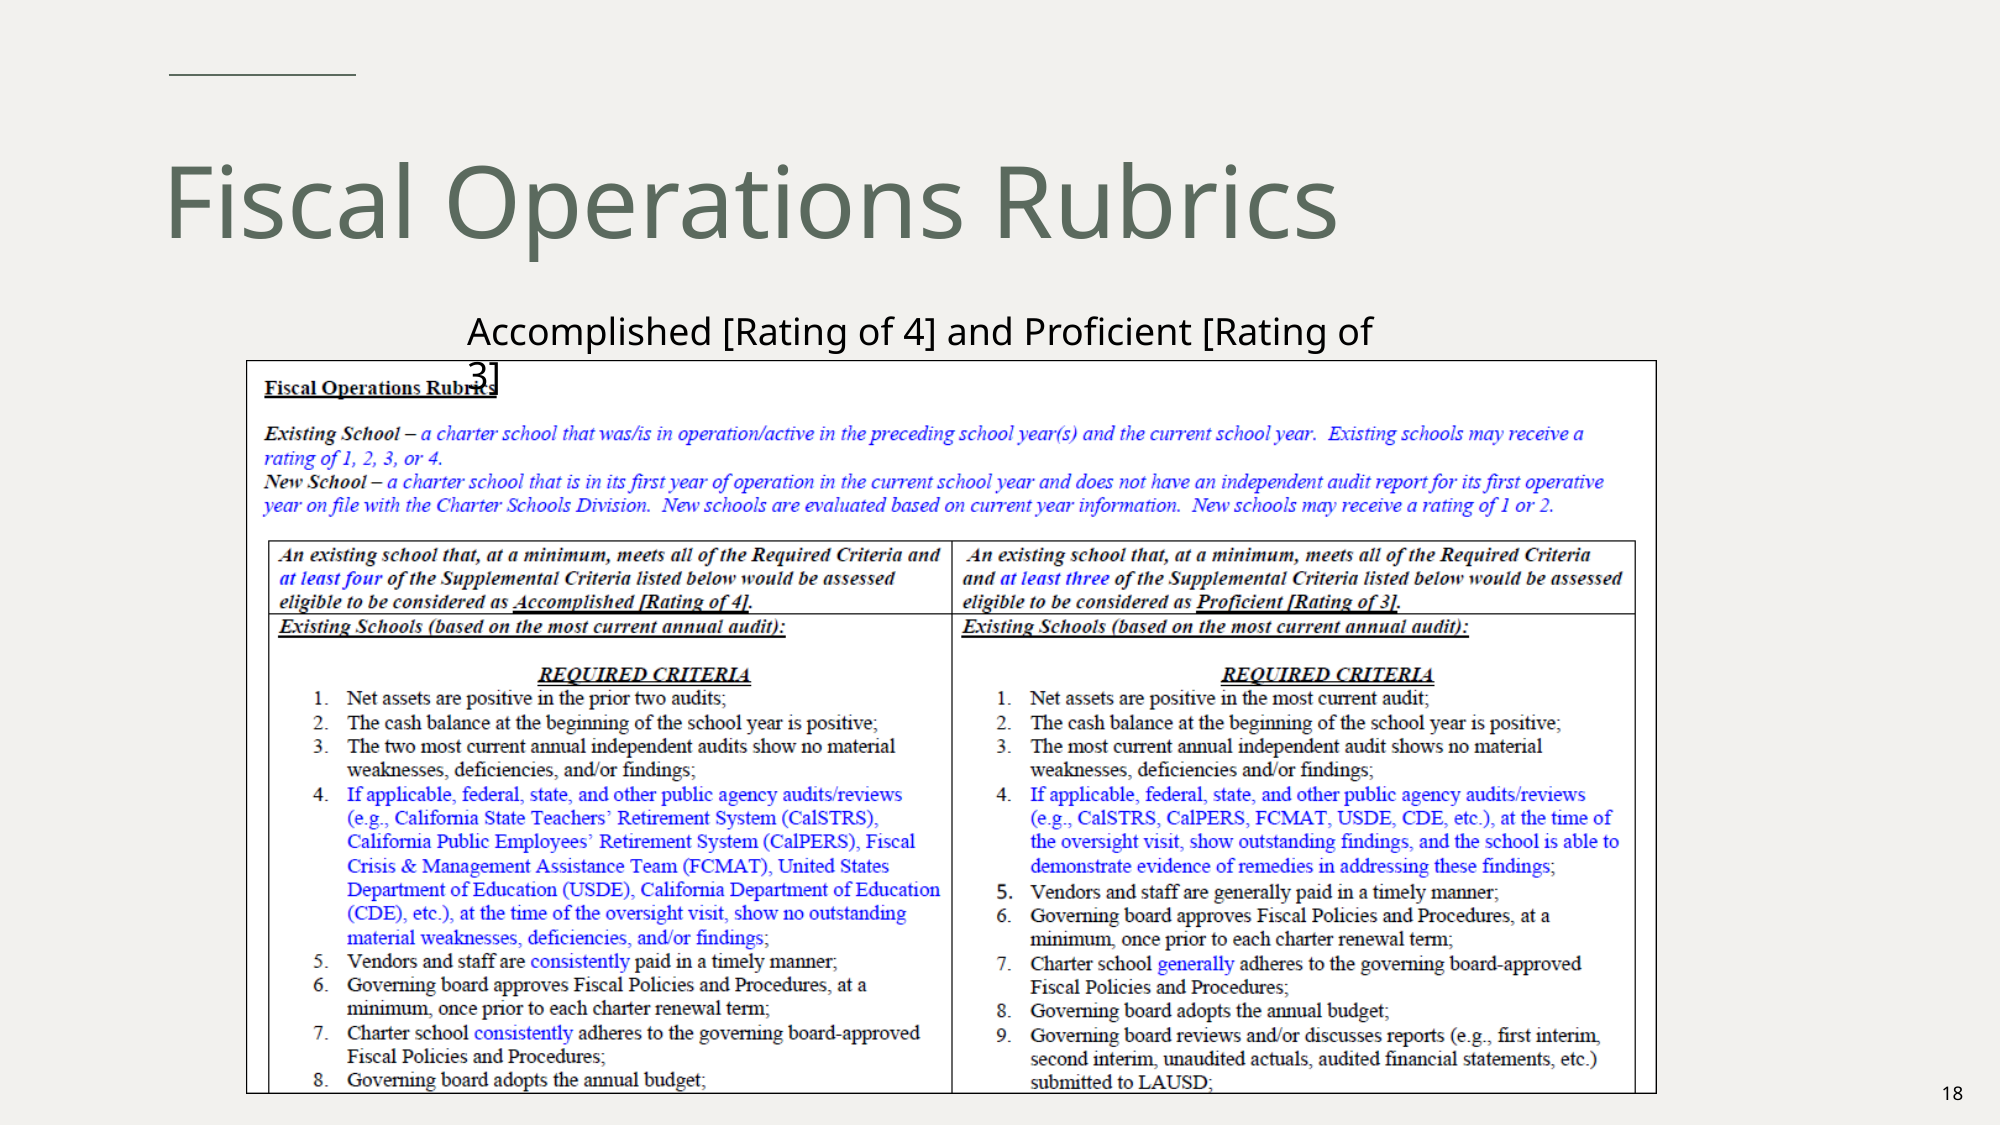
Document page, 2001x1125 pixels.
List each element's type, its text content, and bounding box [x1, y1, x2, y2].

slide_number 18 [1528, 1064, 1979, 1124]
text_box Accomplished [Rating of 4] and Proficient [Rating of 3] [452, 300, 1392, 360]
picture [246, 360, 1657, 1095]
title Fiscal Operations Rubrics [147, 94, 1814, 319]
